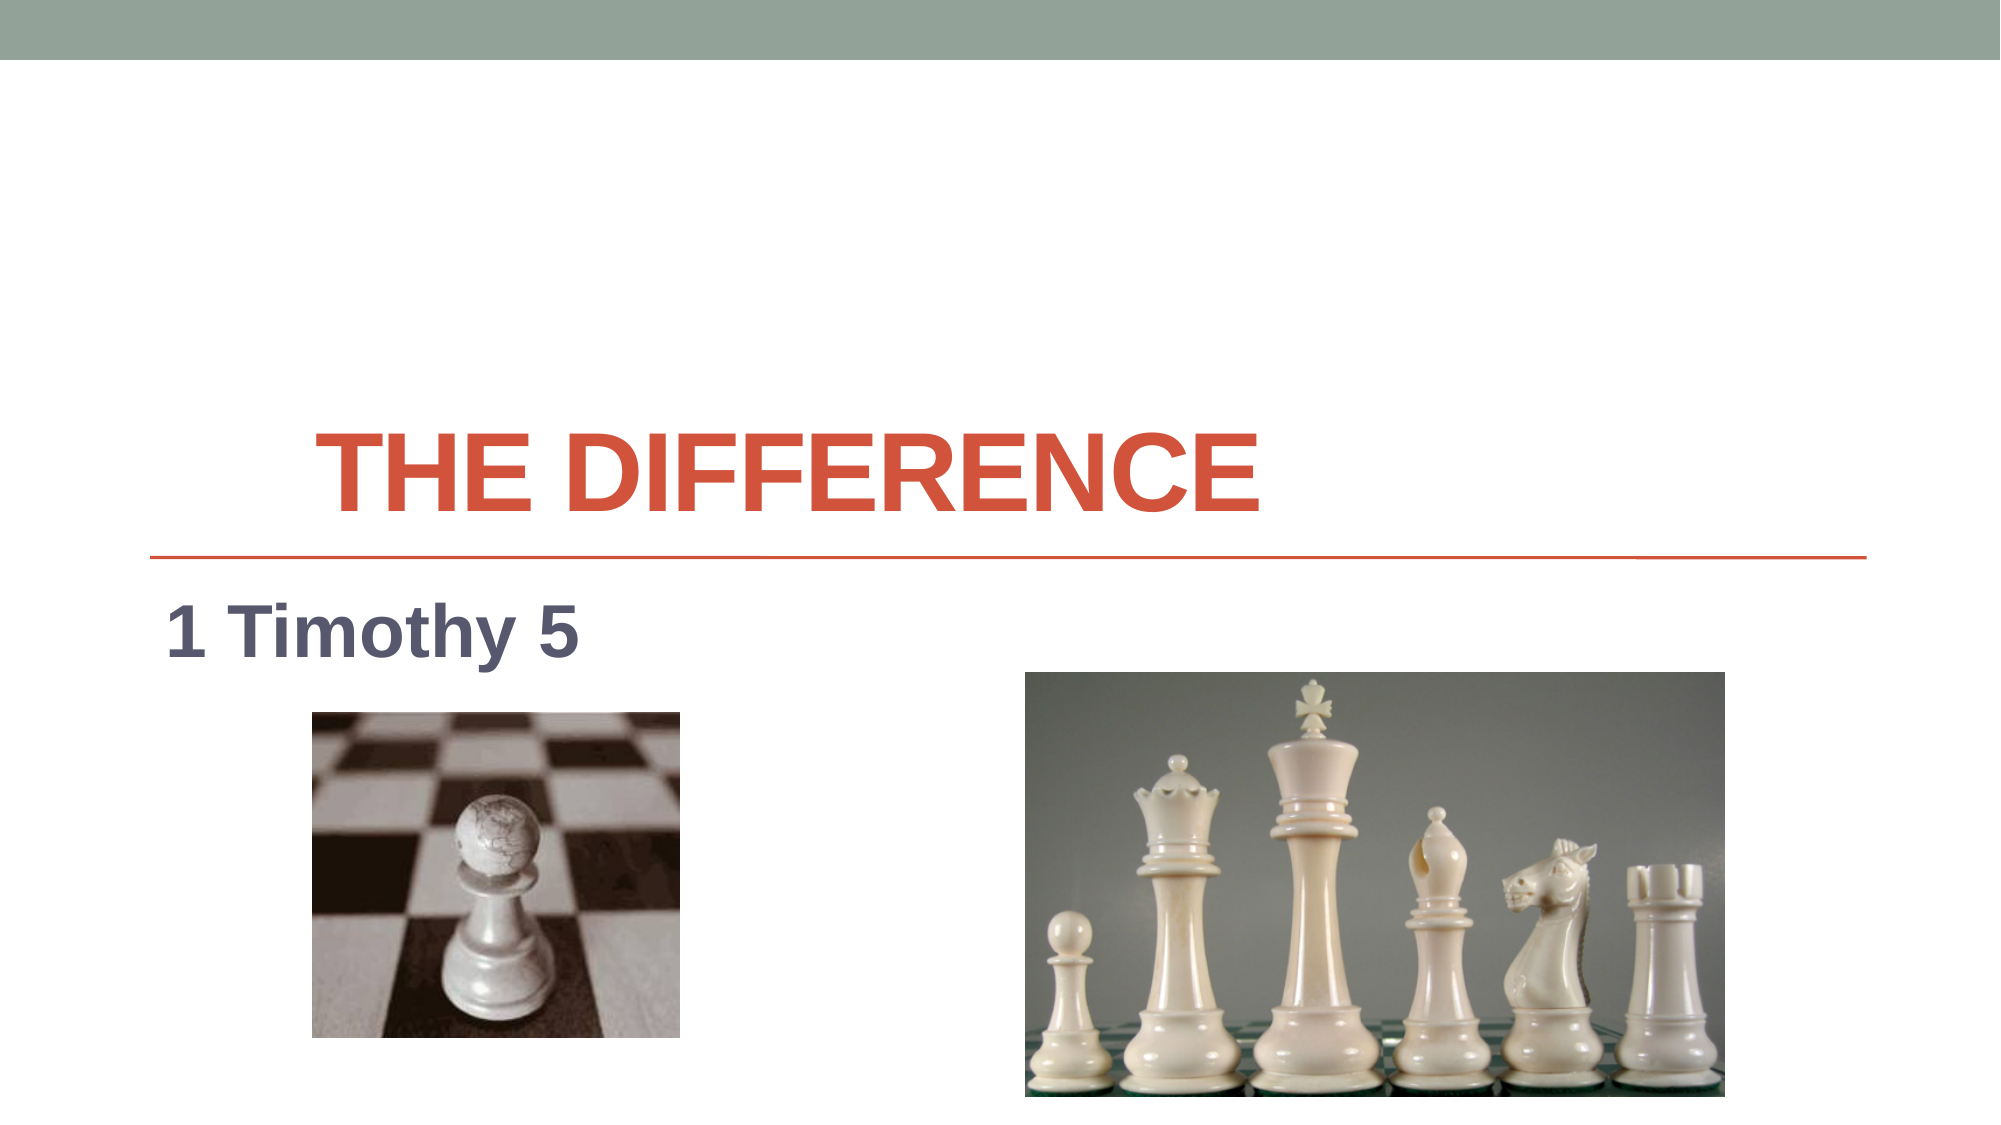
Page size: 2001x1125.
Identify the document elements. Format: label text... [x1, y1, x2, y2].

subtitle 1 Timothy 5 [150, 575, 1550, 863]
title the Difference [300, 112, 1650, 542]
picture [1024, 672, 1726, 1097]
picture [312, 712, 680, 1038]
